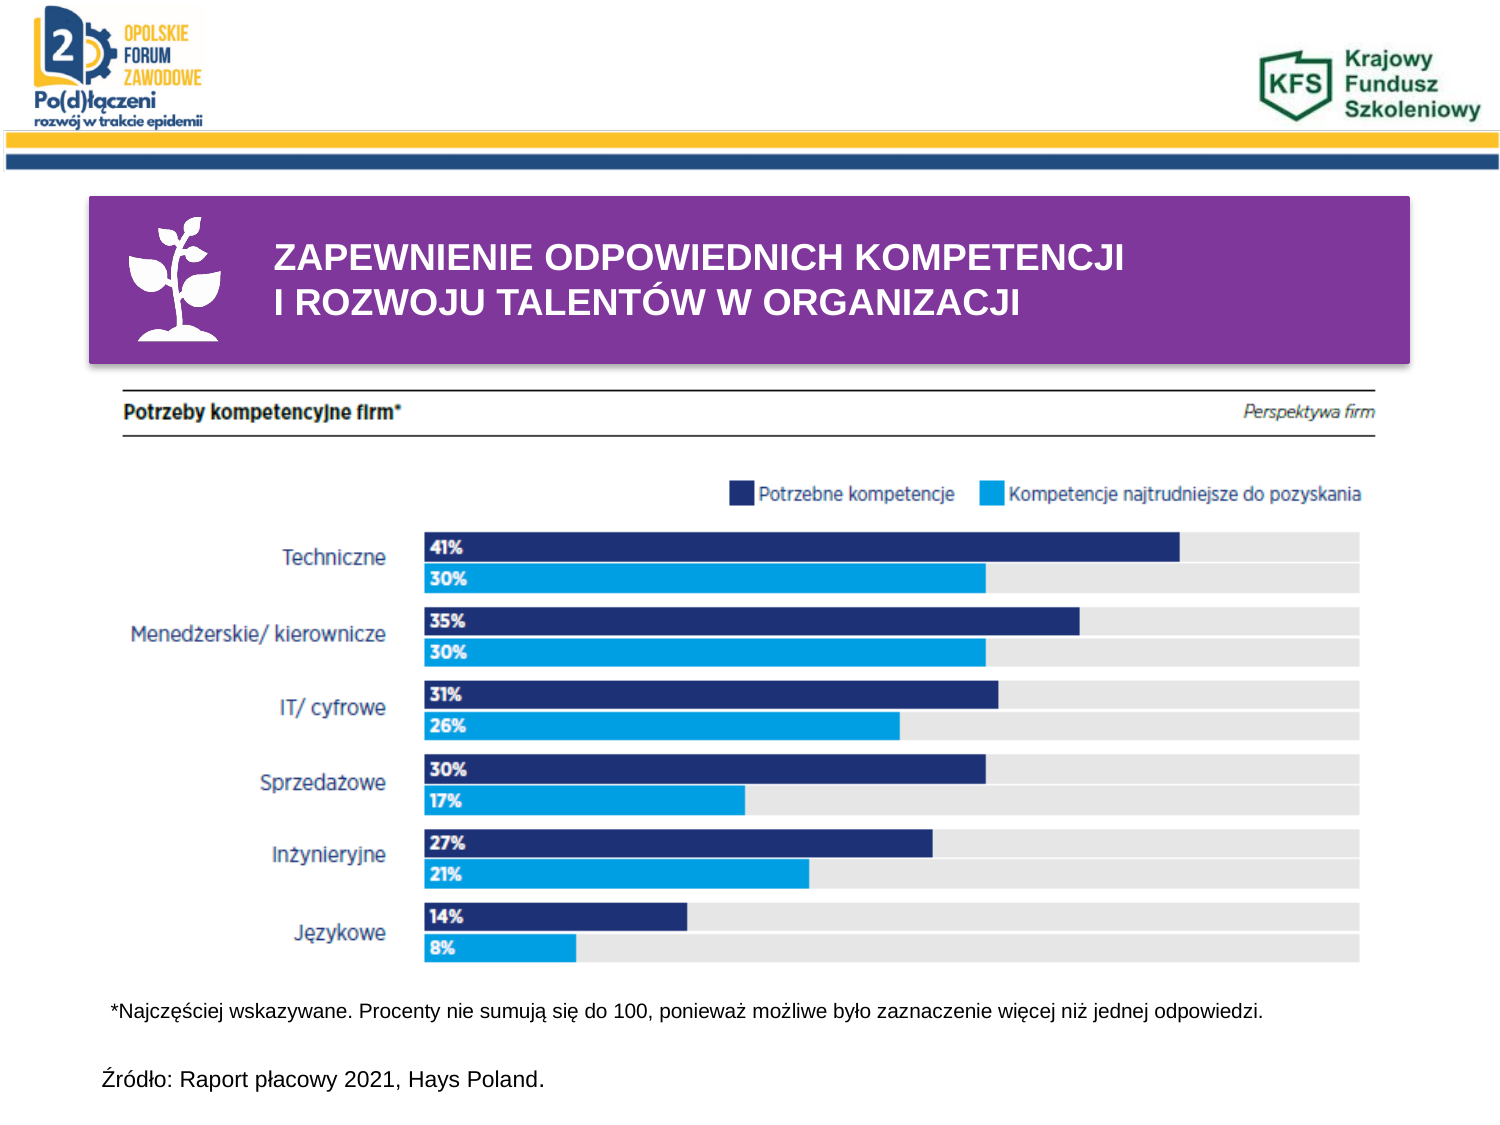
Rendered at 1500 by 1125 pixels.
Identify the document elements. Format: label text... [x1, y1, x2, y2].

text_box Źródło: Raport płacowy 2021, Hays Poland. [90, 1057, 1186, 1102]
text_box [99, 203, 1346, 355]
picture [1257, 42, 1483, 127]
picture [112, 376, 1388, 976]
picture [29, 2, 207, 129]
text_box *Najczęściej wskazywane. Procenty nie sumują się do 100, ponieważ możliwe było zaznaczenie więcej niż jednej odpowiedzi. [99, 991, 1371, 1051]
text_box [90, 197, 1409, 363]
picture [2, 130, 1500, 171]
